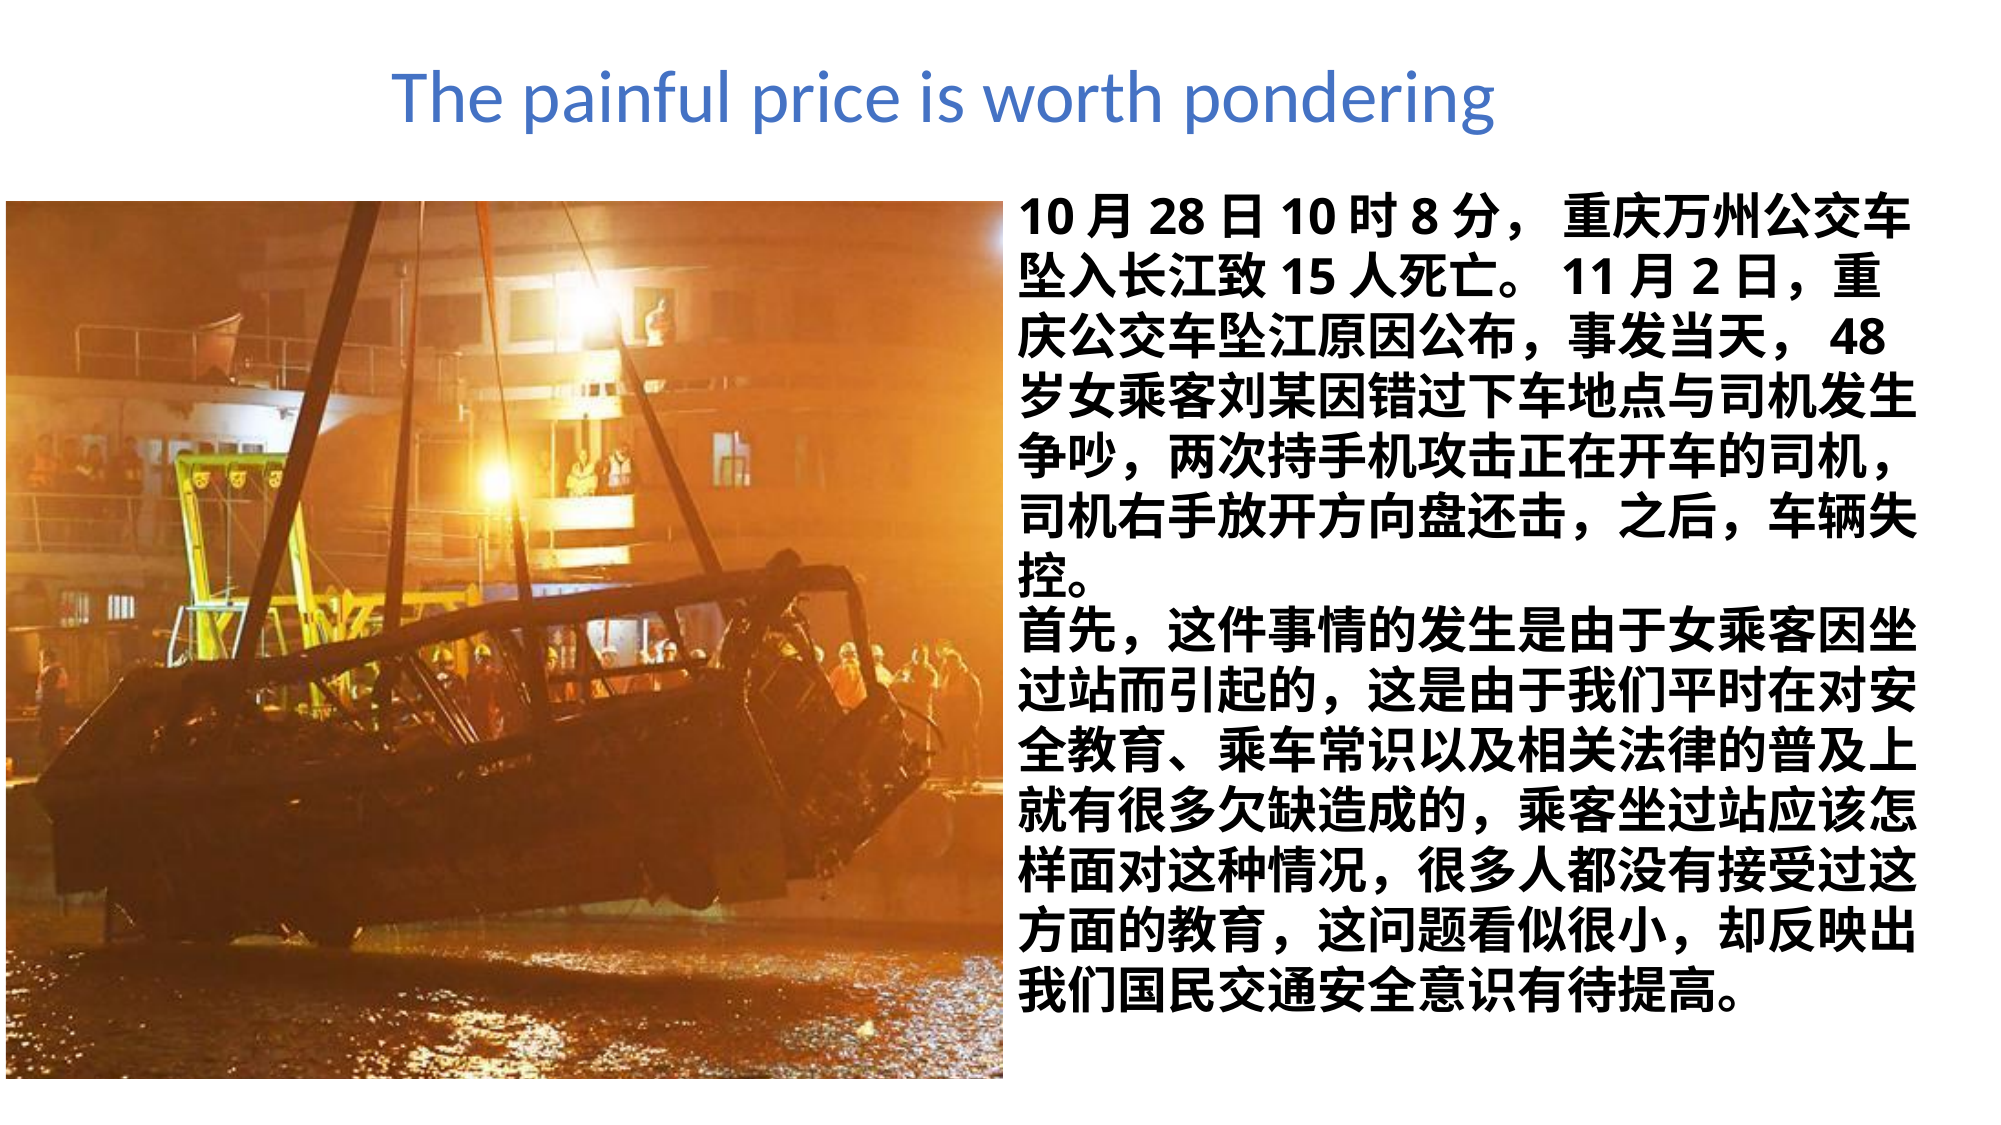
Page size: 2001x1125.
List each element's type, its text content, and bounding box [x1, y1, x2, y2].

text_box The painful price is worth pondering [376, 39, 1623, 145]
text_box 10月28日10时8分， 重庆万州公交车坠入长江致15人死亡。11月2日，重庆公交车坠江原因公布，事发当天，48岁女乘客刘某因错过下车地点与司机发生争吵，两次持手机攻击正在开车的司机，司机右手放开方向盘还击，之后，车辆失控。 [1003, 177, 1935, 590]
picture [5, 177, 1003, 1079]
text_box 首先，这件事情的发生是由于女乘客因坐过站而引起的，这是由于我们平时在对安全教育、乘车常识以及相关法律的普及上就有很多欠缺造成的，乘客坐过站应该怎样面对这种情况，很多人都没有接受过这方面的教育，这问题看似很小，却反映出我们国民交通安全意识有待提高。 [1003, 590, 1977, 1026]
